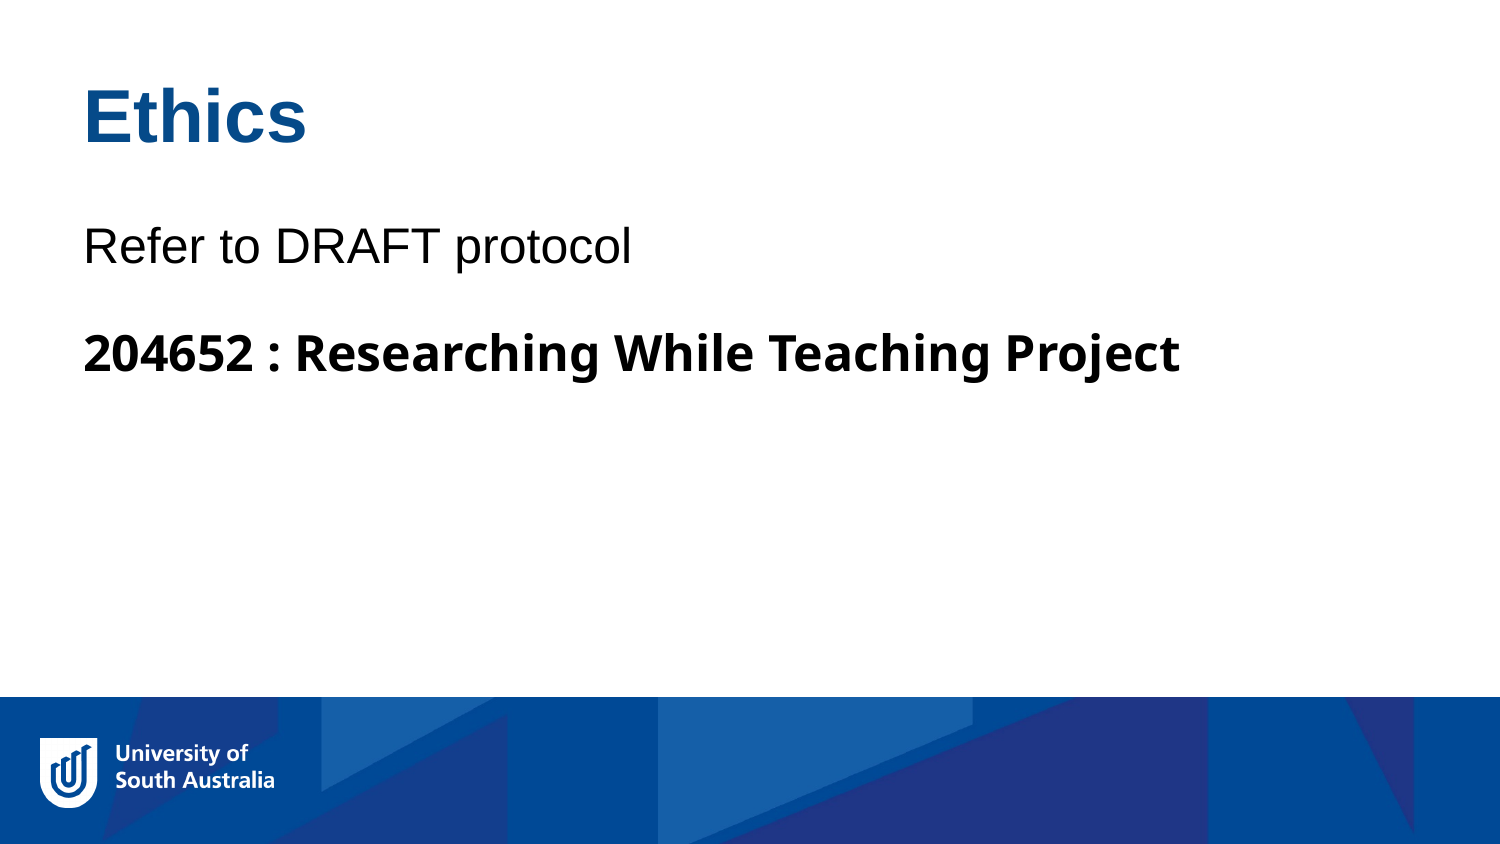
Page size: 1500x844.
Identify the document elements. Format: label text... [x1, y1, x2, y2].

list Ethics [68, 70, 1429, 177]
list Refer to DRAFT protocol 204652 : Researching While Teaching Project [68, 212, 1427, 624]
picture [0, 697, 1500, 844]
